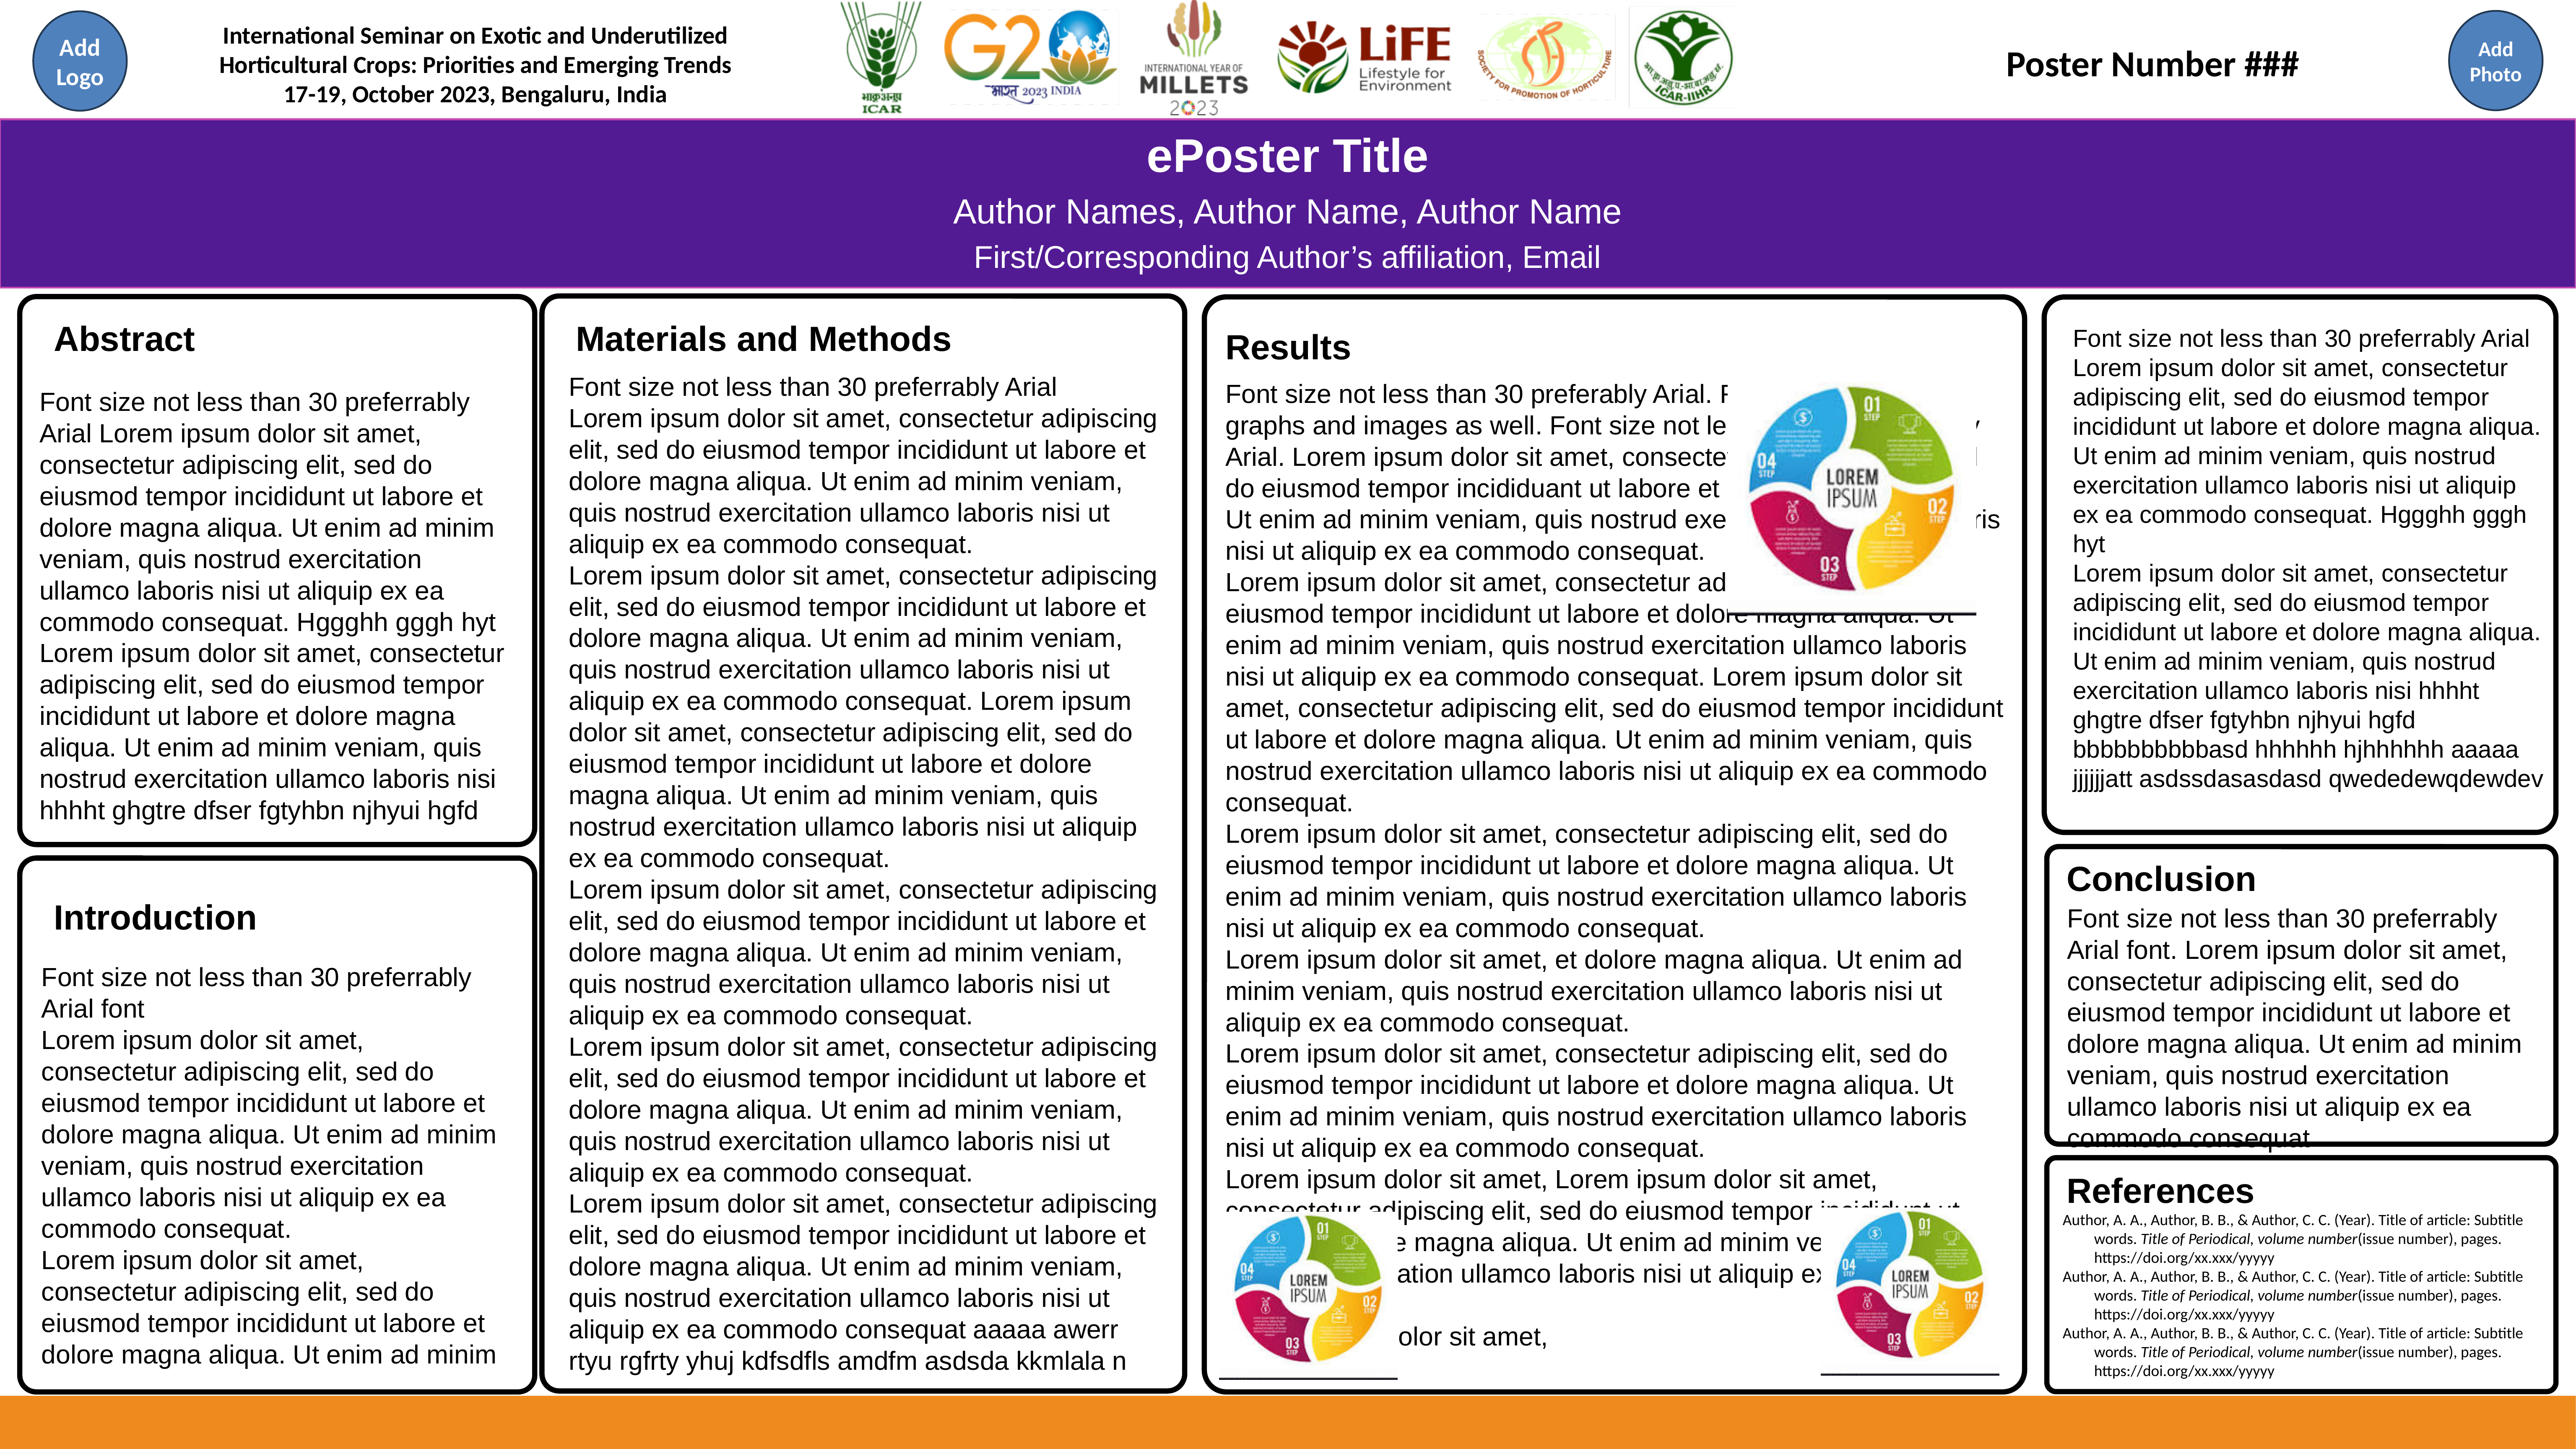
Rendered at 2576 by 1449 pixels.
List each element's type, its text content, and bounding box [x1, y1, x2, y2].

picture [1219, 1211, 1398, 1380]
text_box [0, 119, 2576, 1449]
picture [1728, 382, 1976, 615]
text_box Poster Number ### [2000, 36, 2323, 87]
text_box International Seminar on Exotic and Underutilized Horticultural Crops: Priorities and Emerging Trends 17-19, October 2023, Bengaluru, India [198, 16, 753, 111]
text_box Add Photo [2448, 10, 2544, 112]
picture [840, 0, 1736, 116]
text_box Add Logo [32, 10, 128, 112]
picture [1820, 1208, 1999, 1376]
